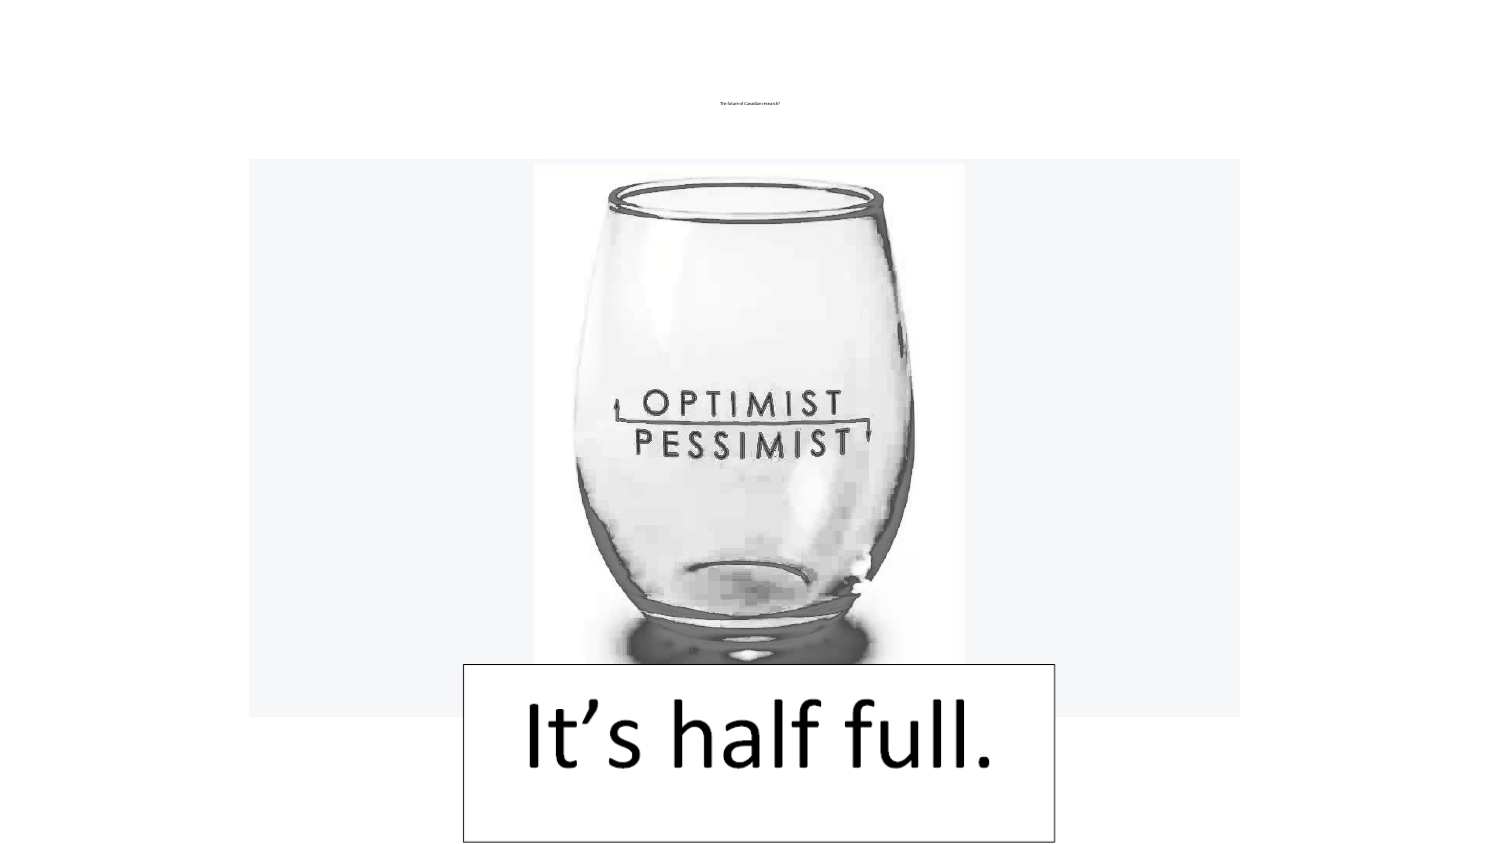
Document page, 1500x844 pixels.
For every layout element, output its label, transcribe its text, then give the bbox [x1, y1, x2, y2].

title The future of Canadian research? [75, 33, 1425, 175]
picture [462, 664, 1058, 844]
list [249, 159, 1241, 717]
